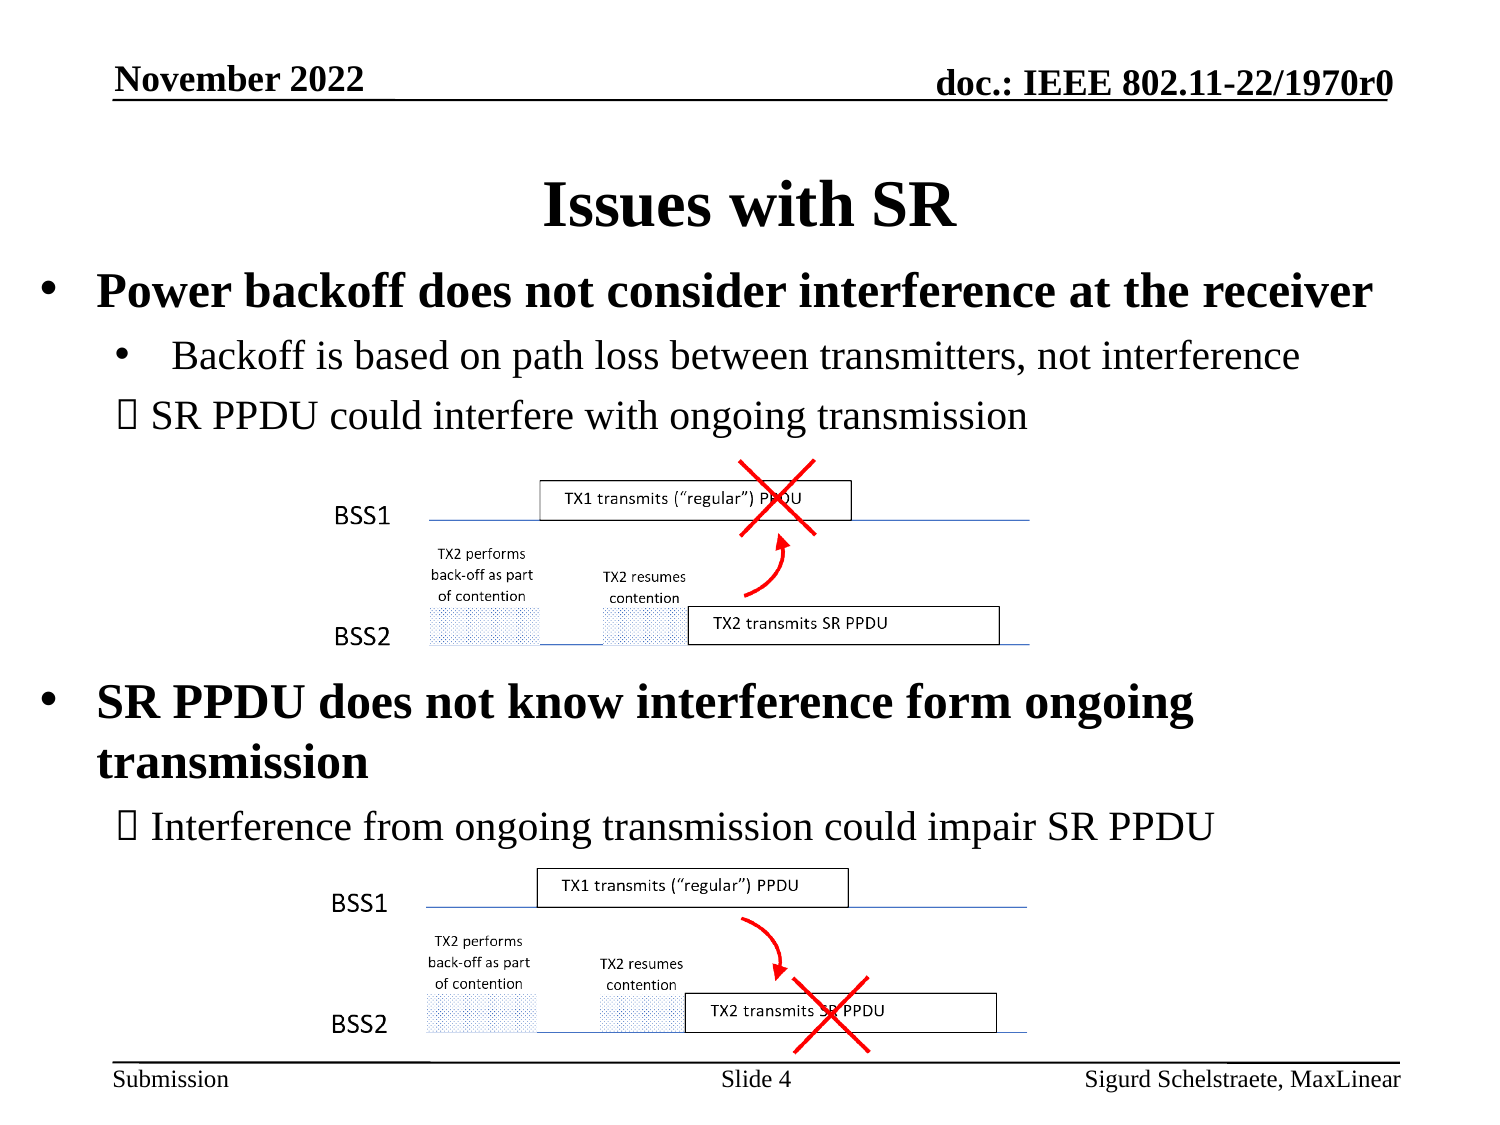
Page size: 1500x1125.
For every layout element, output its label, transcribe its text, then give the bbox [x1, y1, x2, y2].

list Power backoff does not consider interference at the receiver Backoff is based on path loss between transmitters, not interference  SR PPDU could interfere with ongoing transmission SR PPDU does not know interference form ongoing transmission  Interference from ongoing transmission could impair SR PPDU [24, 249, 1478, 925]
slide_number Slide 4 [712, 1071, 800, 1123]
footer Sigurd Schelstraete, MaxLinear [878, 1061, 1402, 1093]
title Issues with SR [112, 112, 1388, 288]
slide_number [114, 54, 423, 100]
picture [312, 449, 1040, 654]
picture [316, 862, 1036, 1063]
